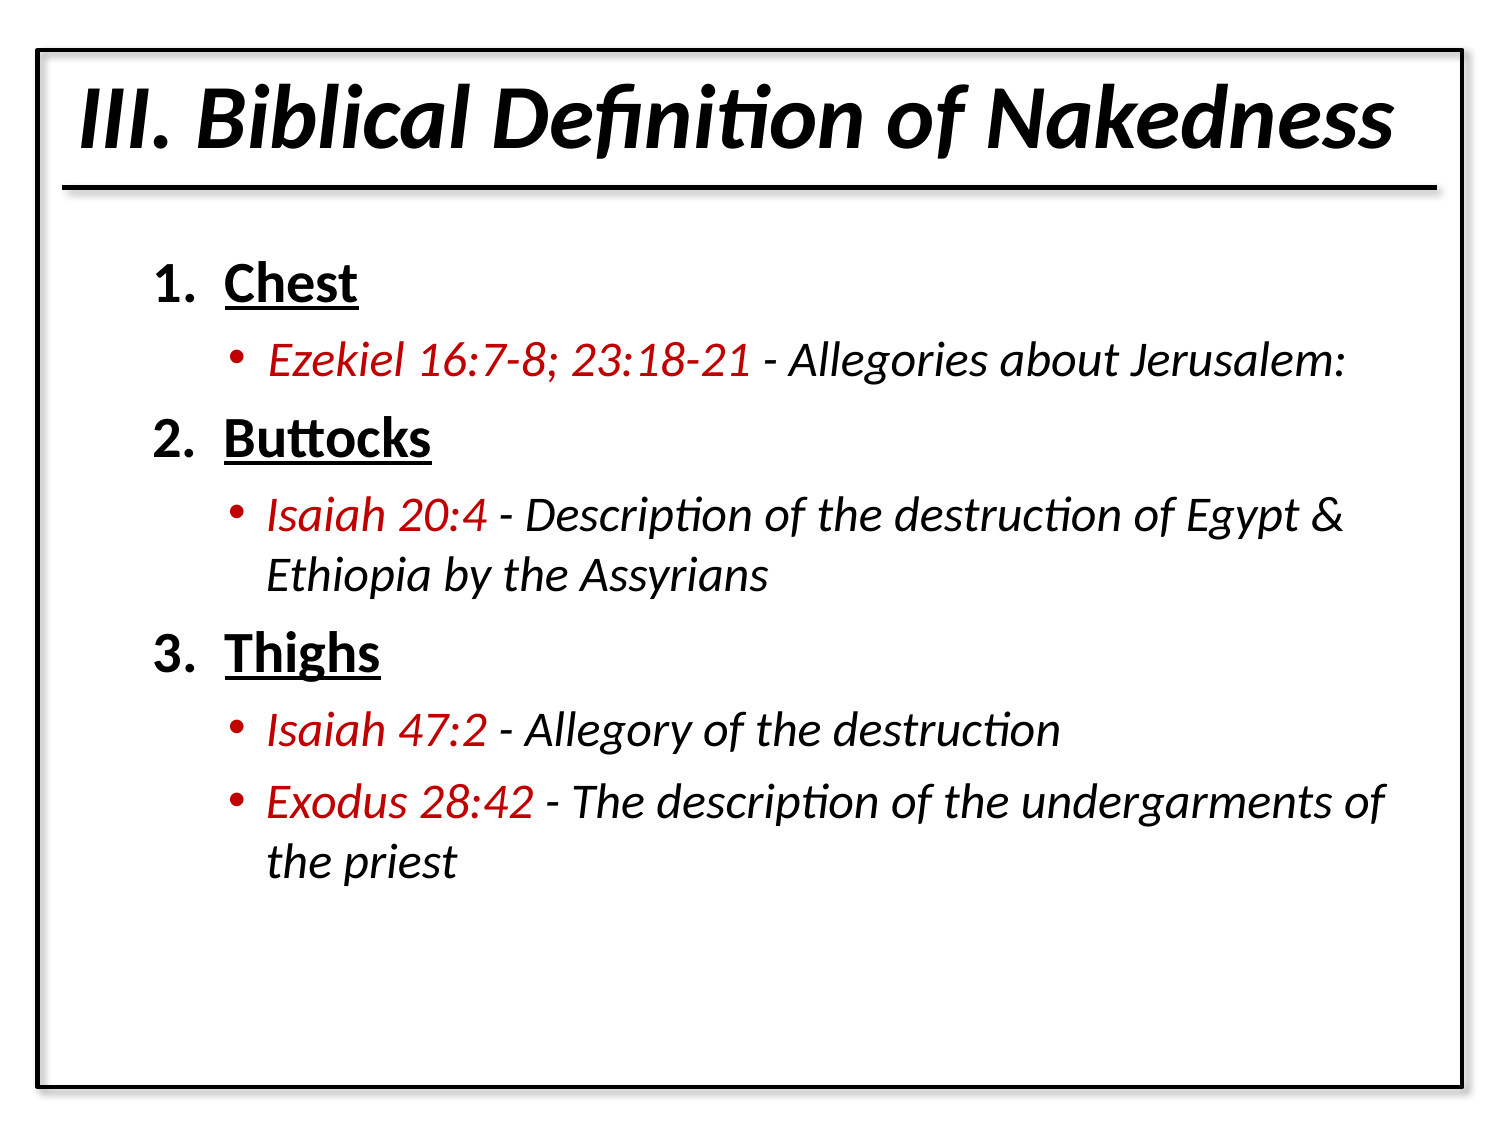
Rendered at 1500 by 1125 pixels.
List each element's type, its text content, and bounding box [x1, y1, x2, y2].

text_box III. Biblical Definition of Nakedness [62, 49, 1438, 175]
text_box 1. Chest Ezekiel 16:7-8; 23:18-21 - Allegories about Jerusalem: 2. Buttocks Isaiah 20:4 - Description of the destruction of Egypt & Ethiopia by the Assyrians 3. Thighs Isaiah 47:2 - Allegory of the destruction Exodus 28:42 - The description of the undergarments of the priest [62, 236, 1438, 969]
text_box [35, 48, 1464, 1089]
